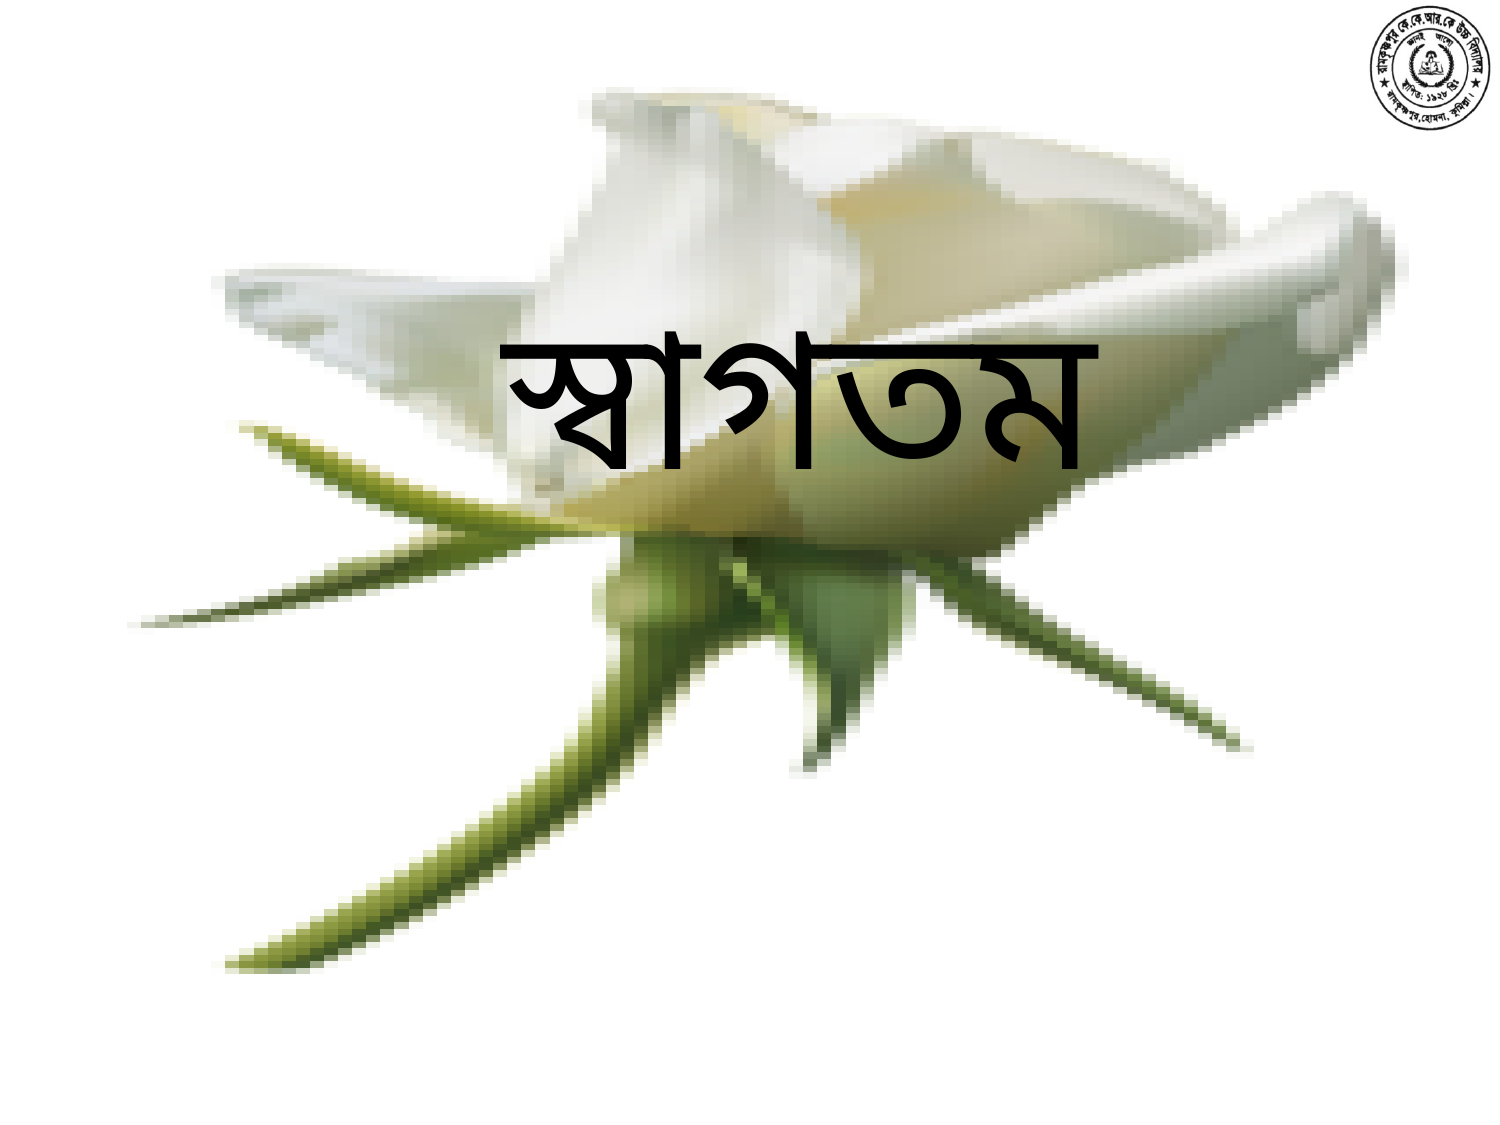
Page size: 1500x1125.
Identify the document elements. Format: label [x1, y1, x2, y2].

picture [99, 0, 1500, 988]
